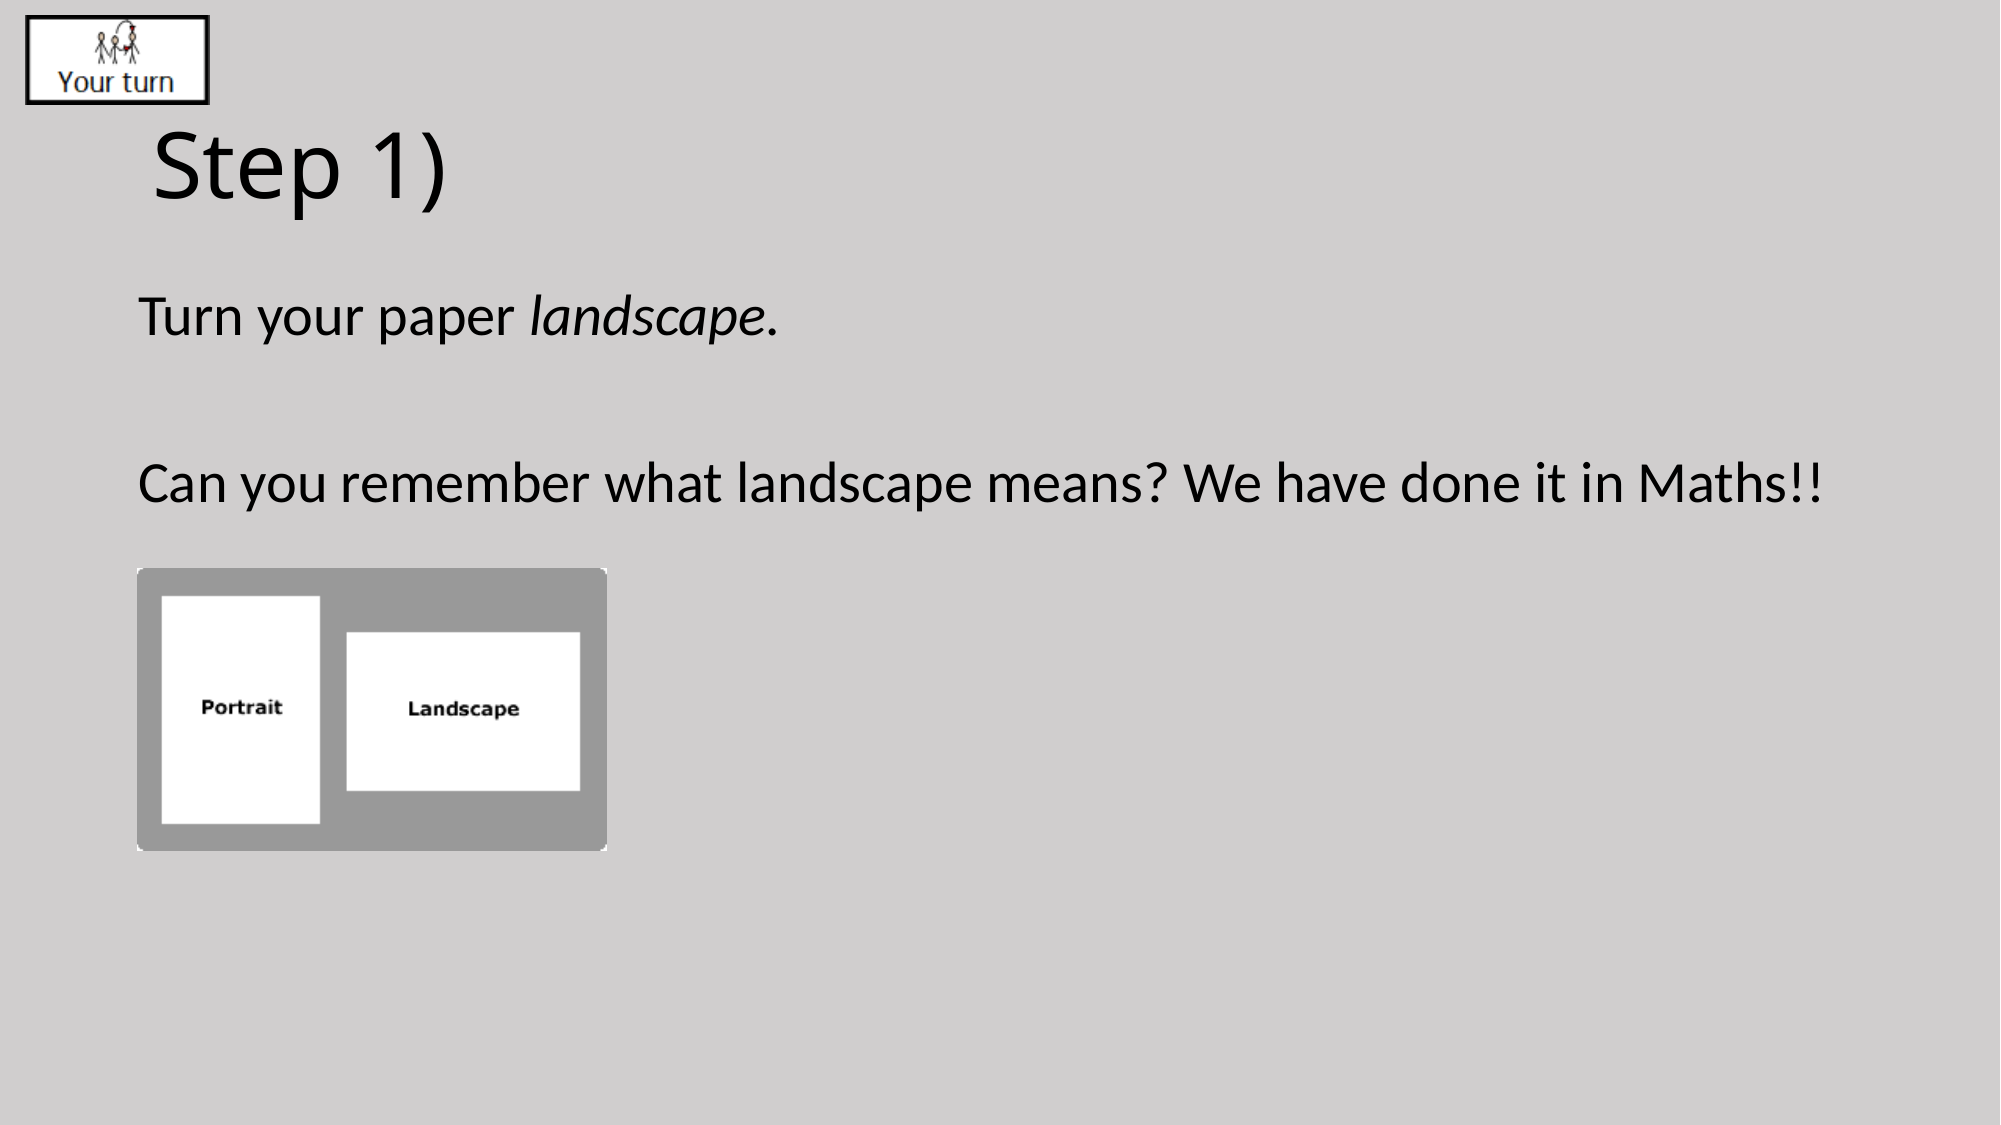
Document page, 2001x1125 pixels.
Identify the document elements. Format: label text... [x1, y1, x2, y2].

title Step 1) [137, 59, 1863, 278]
picture [25, 15, 210, 105]
picture [137, 568, 607, 851]
list Turn your paper landscape. Can you remember what landscape means? We have done it in Maths!! [123, 277, 1849, 992]
